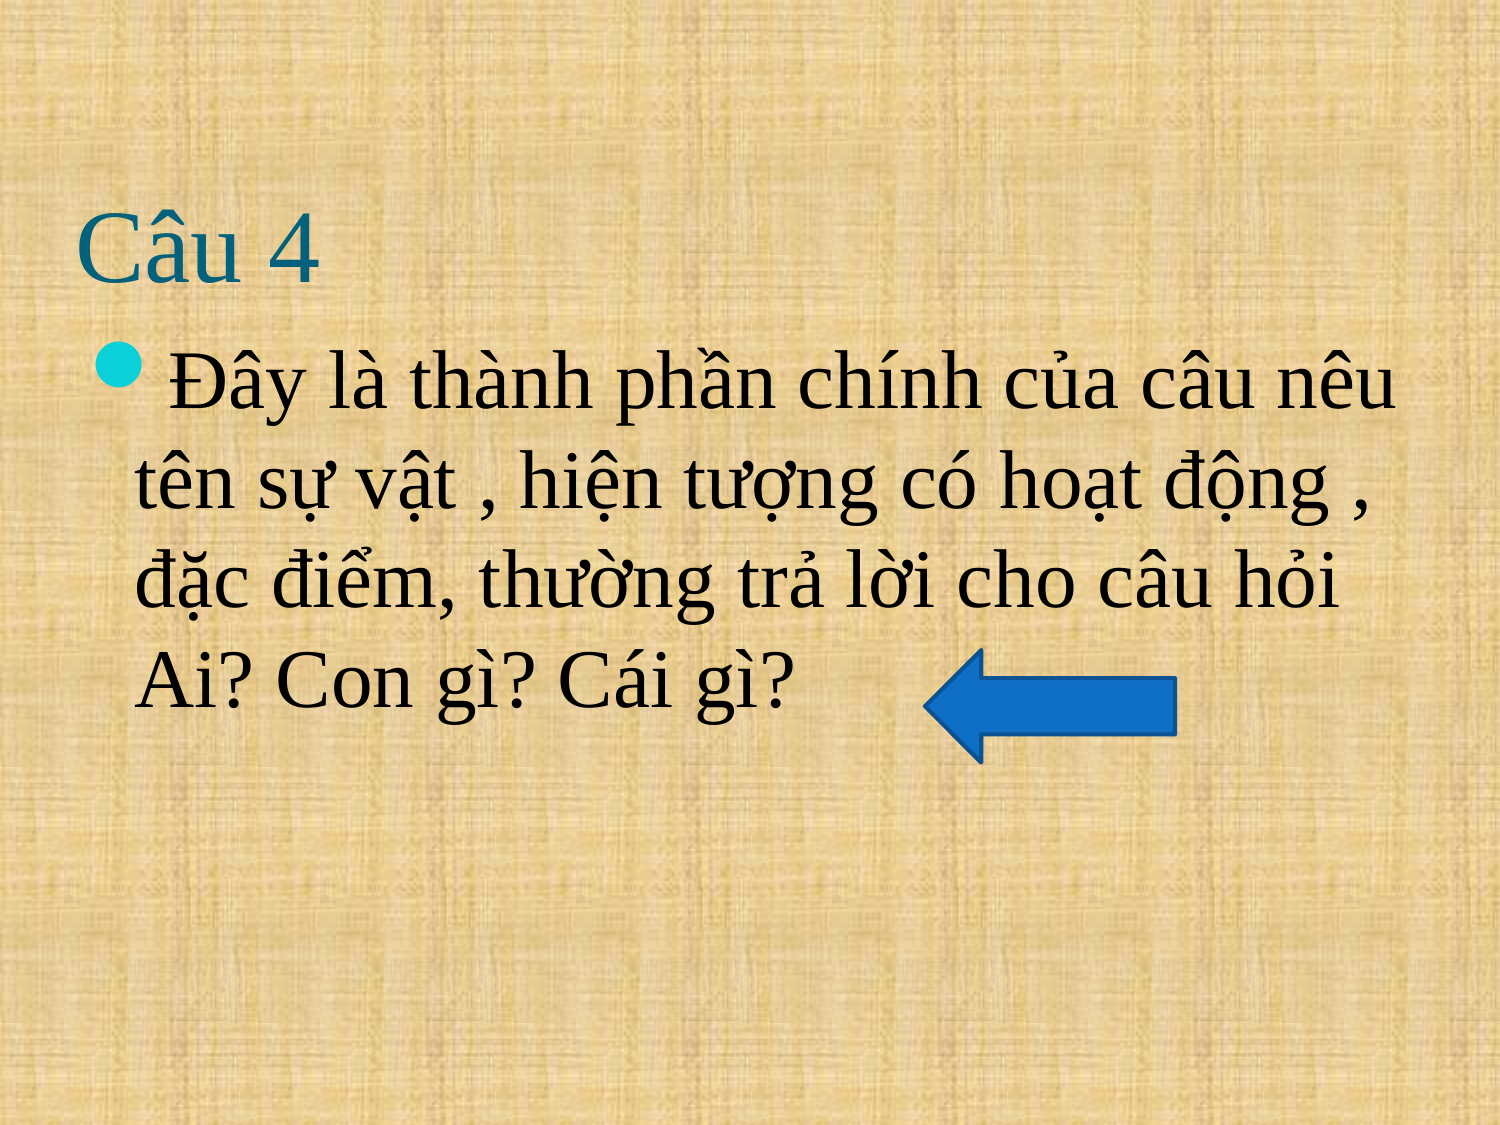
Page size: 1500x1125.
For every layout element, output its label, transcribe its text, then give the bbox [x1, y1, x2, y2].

title Câu 4 [75, 115, 1425, 303]
picture [0, 0, 1500, 1125]
list Đây là thành phần chính của câu nêu tên sự vật , hiện tượng có hoạt động , đặc điểm, thường trả lời cho câu hỏi Ai? Con gì? Cái gì? [75, 317, 1425, 1038]
text_box [922, 648, 1178, 765]
